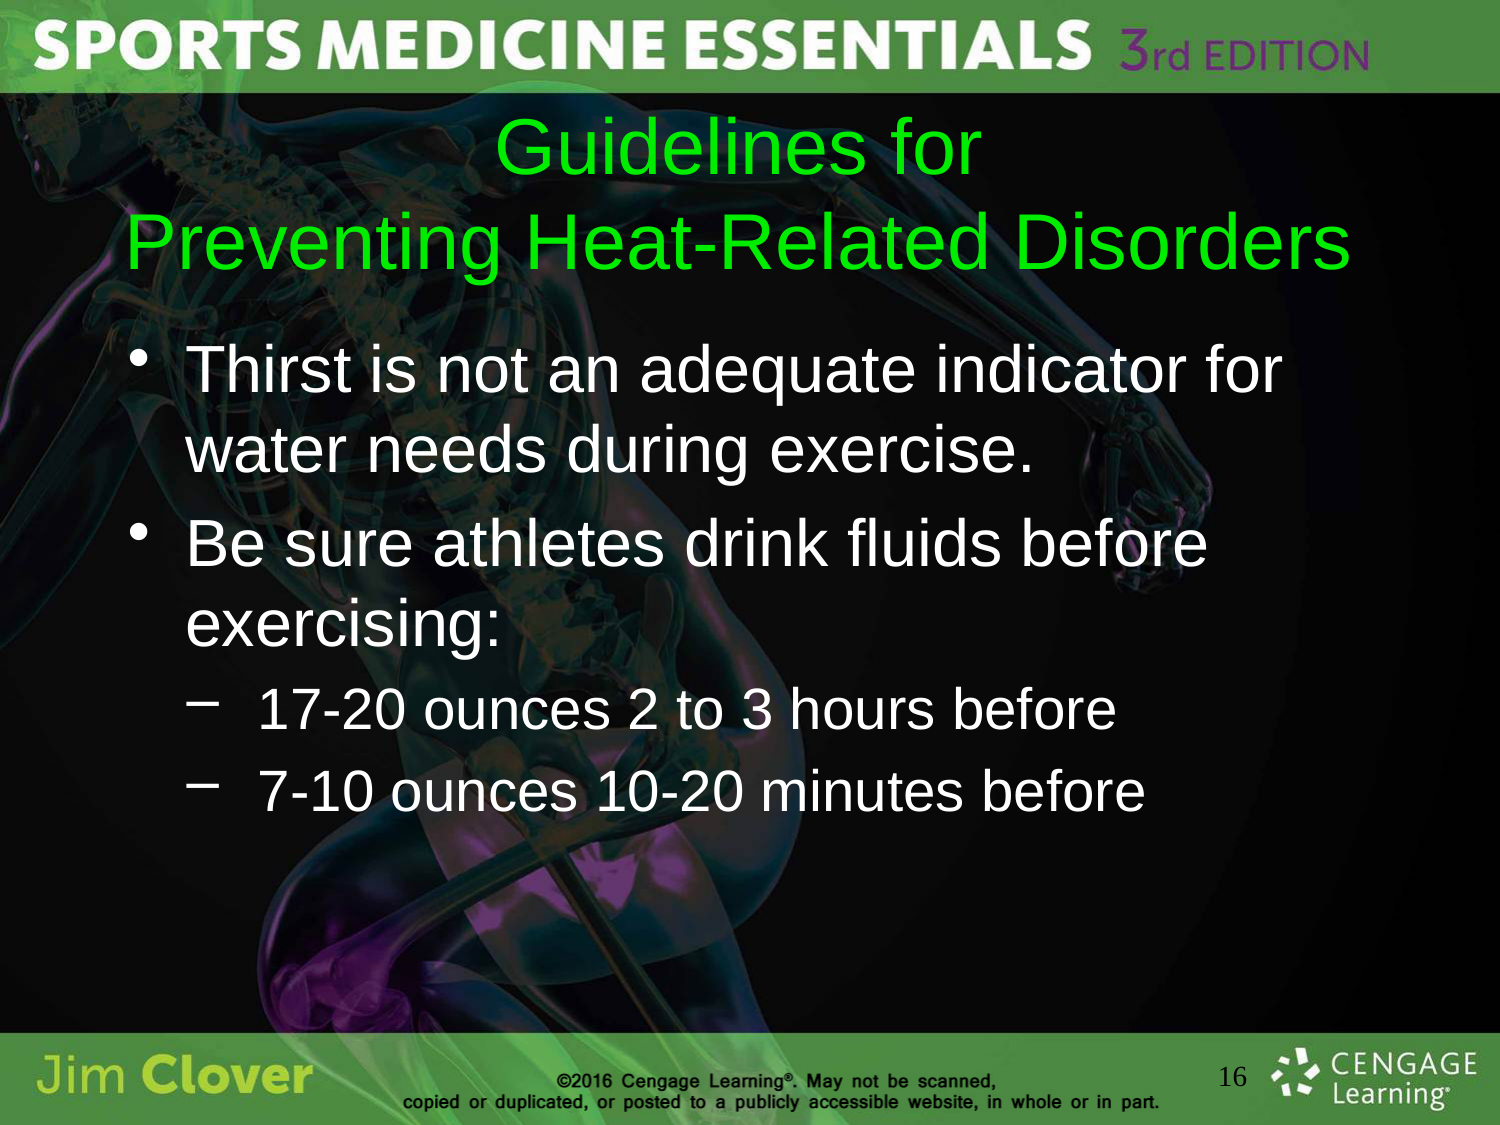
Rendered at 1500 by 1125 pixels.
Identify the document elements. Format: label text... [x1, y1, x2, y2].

title Guidelines for Preventing Heat-Related Disorders [75, 95, 1425, 296]
list Thirst is not an adequate indicator for water needs during exercise. Be sure athletes drink fluids before exercising: 17-20 ounces 2 to 3 hours before 7-10 ounces 10-20 minutes before [112, 318, 1388, 994]
picture [0, 0, 1500, 1125]
slide_number 16 [950, 1050, 1263, 1125]
